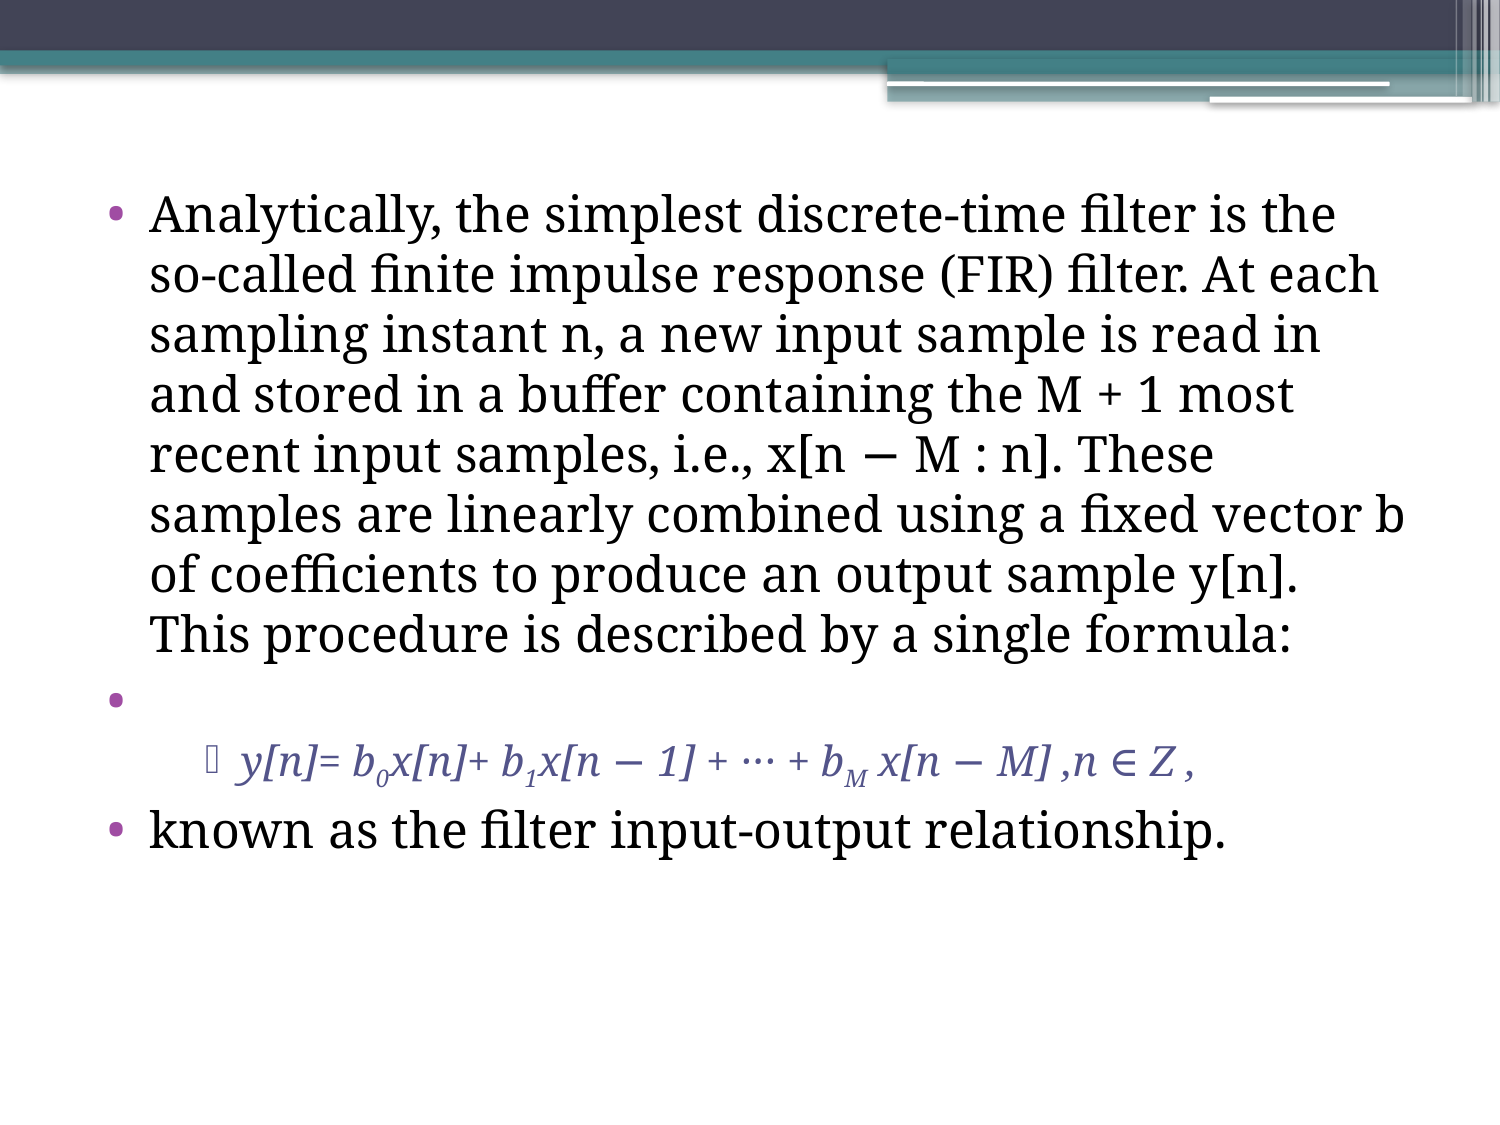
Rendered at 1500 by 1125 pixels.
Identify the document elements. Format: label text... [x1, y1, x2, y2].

list Analytically, the simplest discrete-time ﬁlter is the so-called ﬁnite impulse response (FIR) ﬁlter. At each sampling instant n, a new input sample is read in and stored in a buﬀer containing the M + 1 most recent input samples, i.e., x[n − M : n]. These samples are linearly combined using a ﬁxed vector b of coeﬃcients to produce an output sample y[n]. This procedure is described by a single formula: y[n]= b0x[n]+ b1x[n − 1] + ··· + bM x[n − M] ,n ∈ Z , known as the ﬁlter input-output relationship. [75, 174, 1425, 1123]
